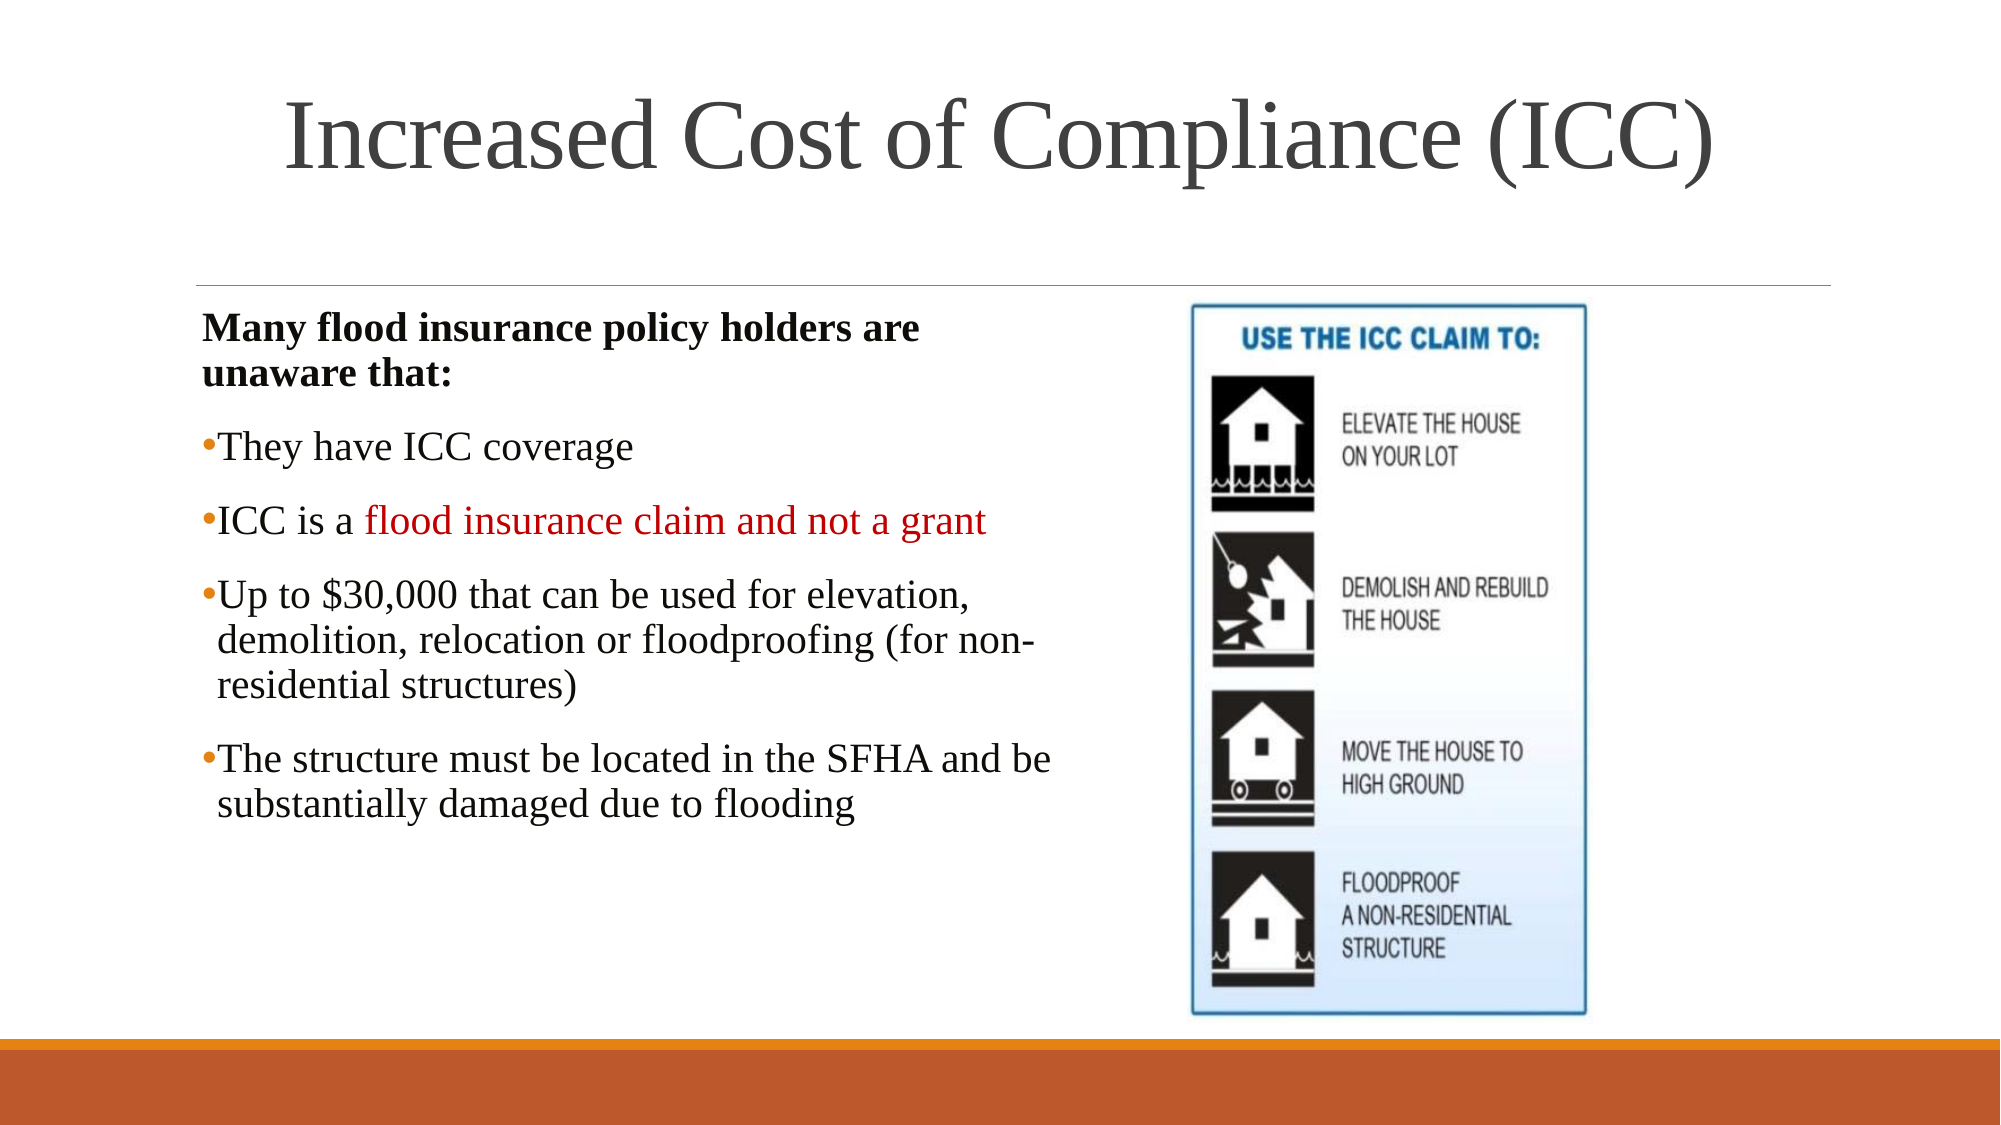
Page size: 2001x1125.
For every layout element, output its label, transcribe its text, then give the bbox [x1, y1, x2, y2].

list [1186, 297, 1594, 1024]
title Increased Cost of Compliance (ICC) [99, 7, 1900, 197]
list Many flood insurance policy holders are unaware that: They have ICC coverage ICC is a flood insurance claim and not a grant Up to $30,000 that can be used for elevation, demolition, relocation or floodproofing (for non-residential structures) The structure must be located in the SFHA and be substantially damaged due to flooding [202, 297, 1086, 1108]
